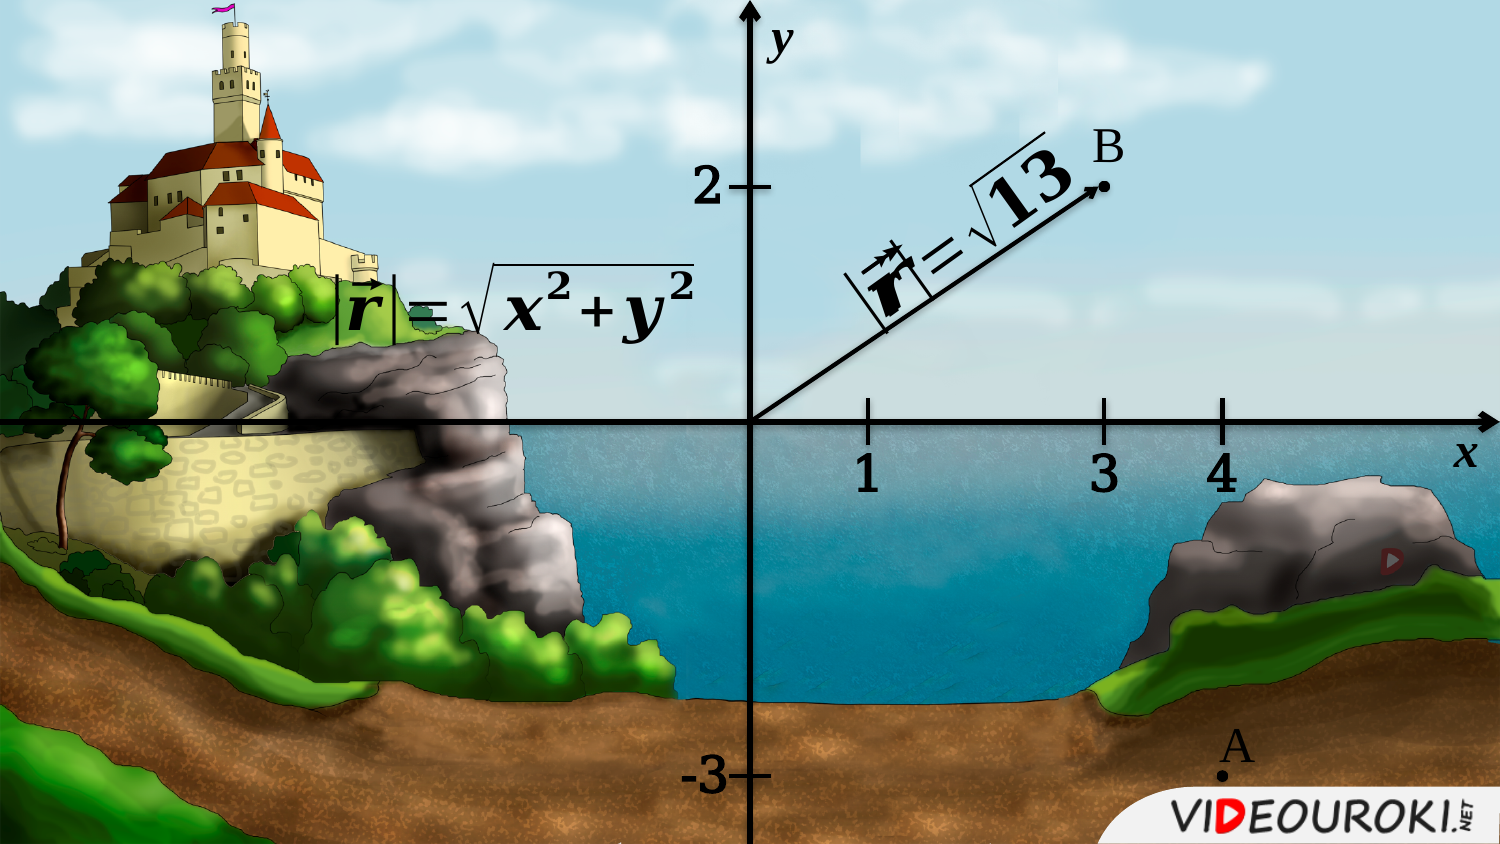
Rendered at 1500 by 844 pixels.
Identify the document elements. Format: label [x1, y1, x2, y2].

text_box [749, 186, 1099, 423]
picture [751, 0, 1500, 421]
text_box [1097, 786, 1500, 844]
picture [0, 0, 749, 421]
picture [751, 423, 1500, 844]
picture [0, 423, 749, 844]
